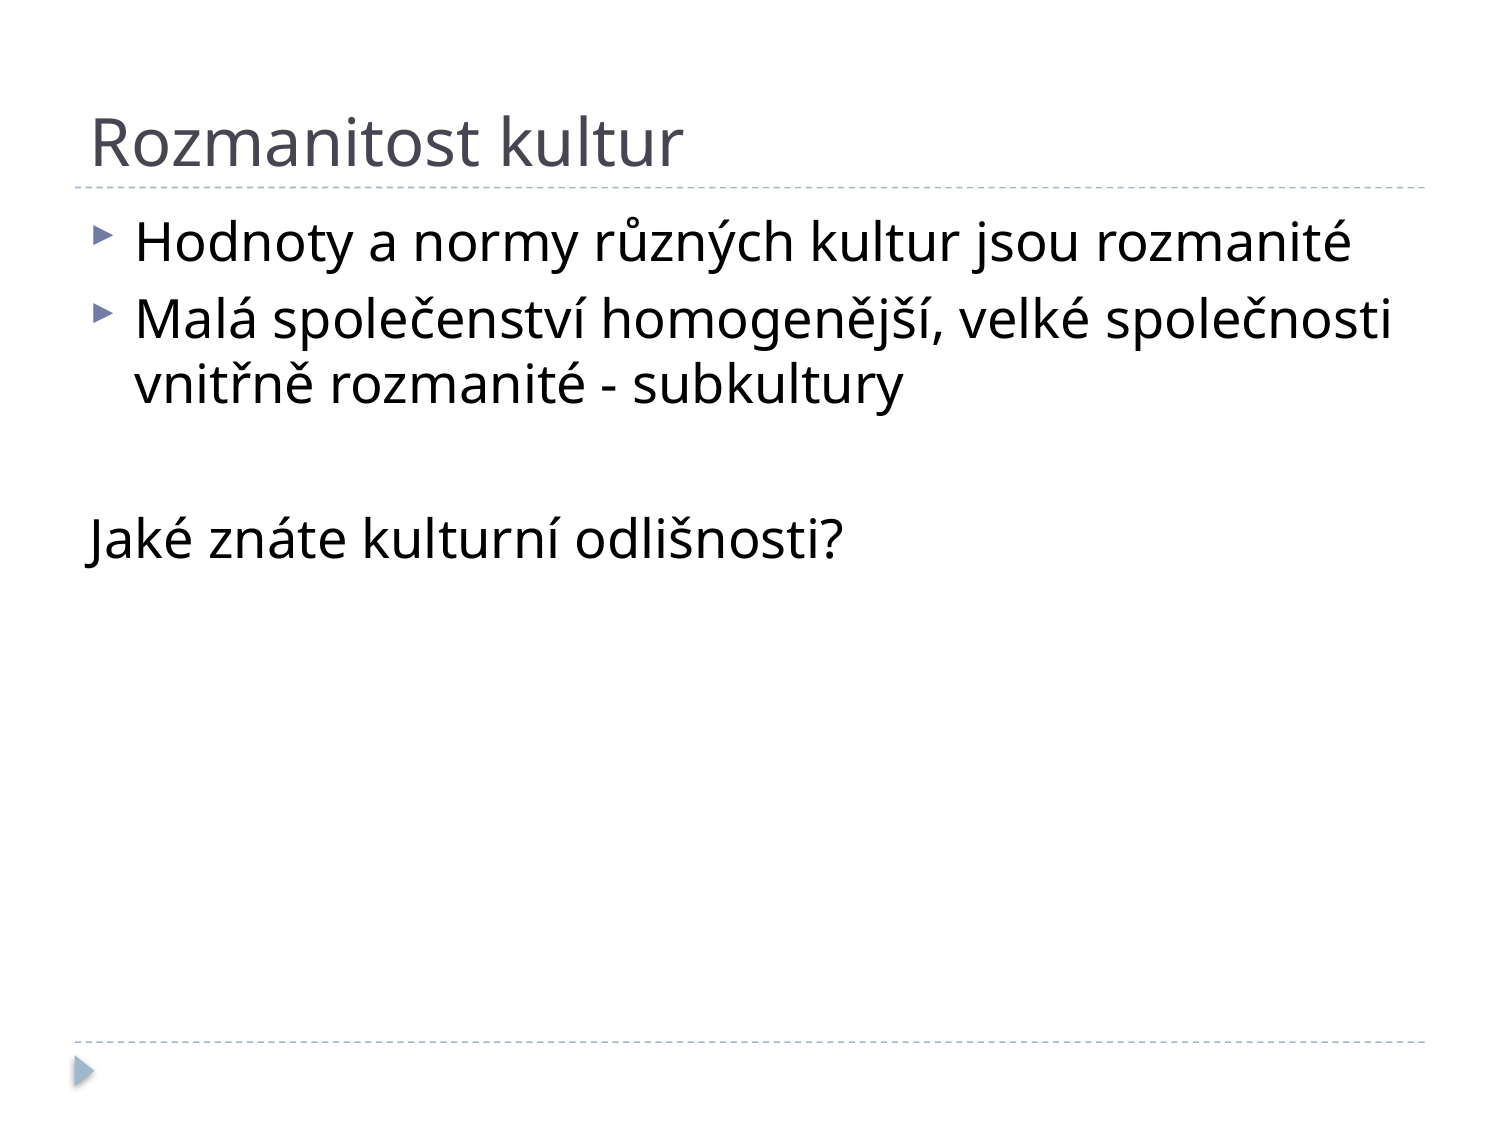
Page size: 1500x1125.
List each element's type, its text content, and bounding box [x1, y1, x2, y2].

list Hodnoty a normy různých kultur jsou rozmanité Malá společenství homogenější, velké společnosti vnitřně rozmanité - subkultury Jaké znáte kulturní odlišnosti? [75, 200, 1425, 1010]
title Rozmanitost kultur [75, 24, 1425, 188]
